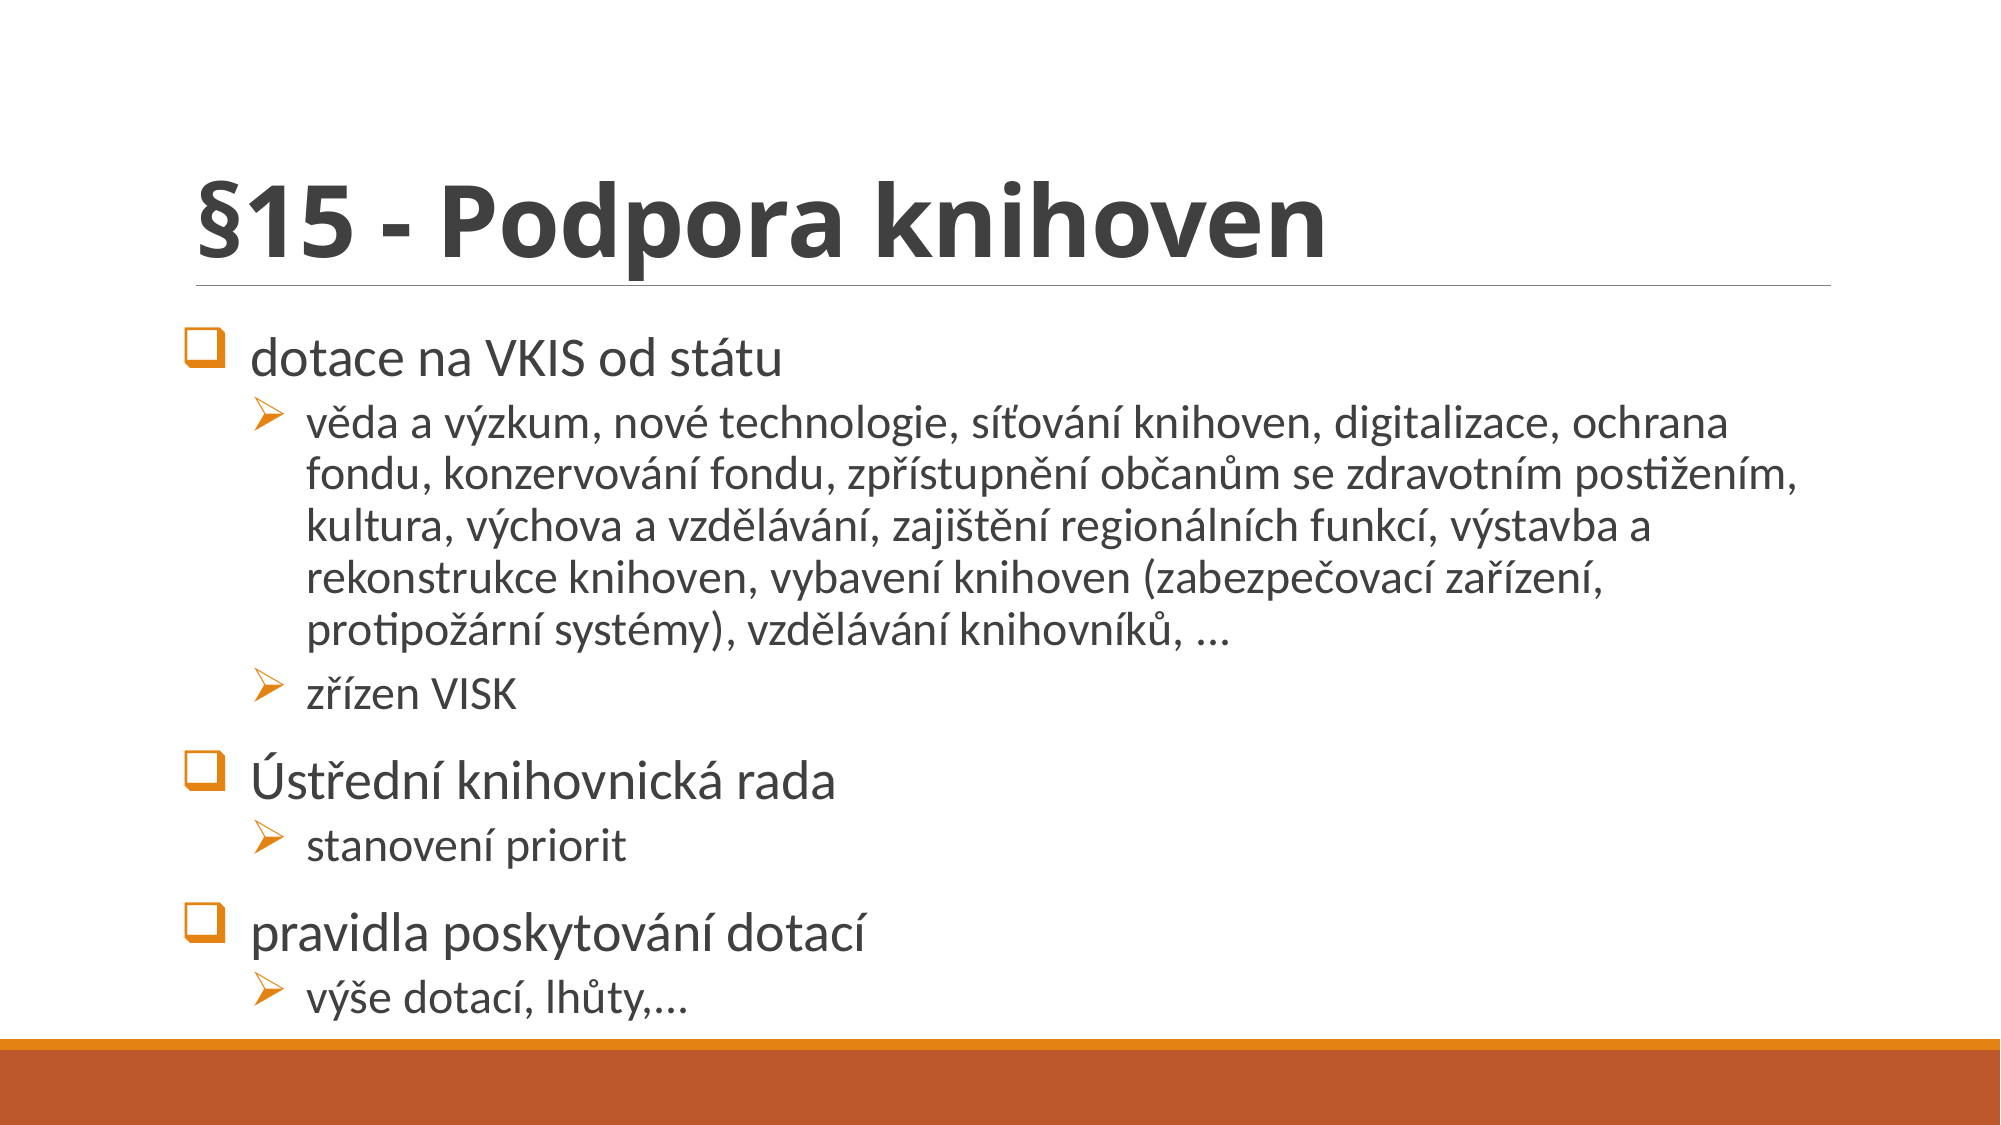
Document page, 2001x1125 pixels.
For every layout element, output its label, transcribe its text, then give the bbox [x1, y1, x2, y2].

list dotace na VKIS od státu věda a výzkum, nové technologie, síťování knihoven, digitalizace, ochrana fondu, konzervování fondu, zpřístupnění občanům se zdravotním postižením, kultura, výchova a vzdělávání, zajištění regionálních funkcí, výstavba a rekonstrukce knihoven, vybavení knihoven (zabezpečovací zařízení, protipožární systémy), vzdělávání knihovníků, ... zřízen VISK Ústřední knihovnická rada stanovení priorit pravidla poskytování dotací výše dotací, lhůty,... [180, 321, 1830, 1038]
title §15 - Podpora knihoven [180, 47, 1830, 285]
